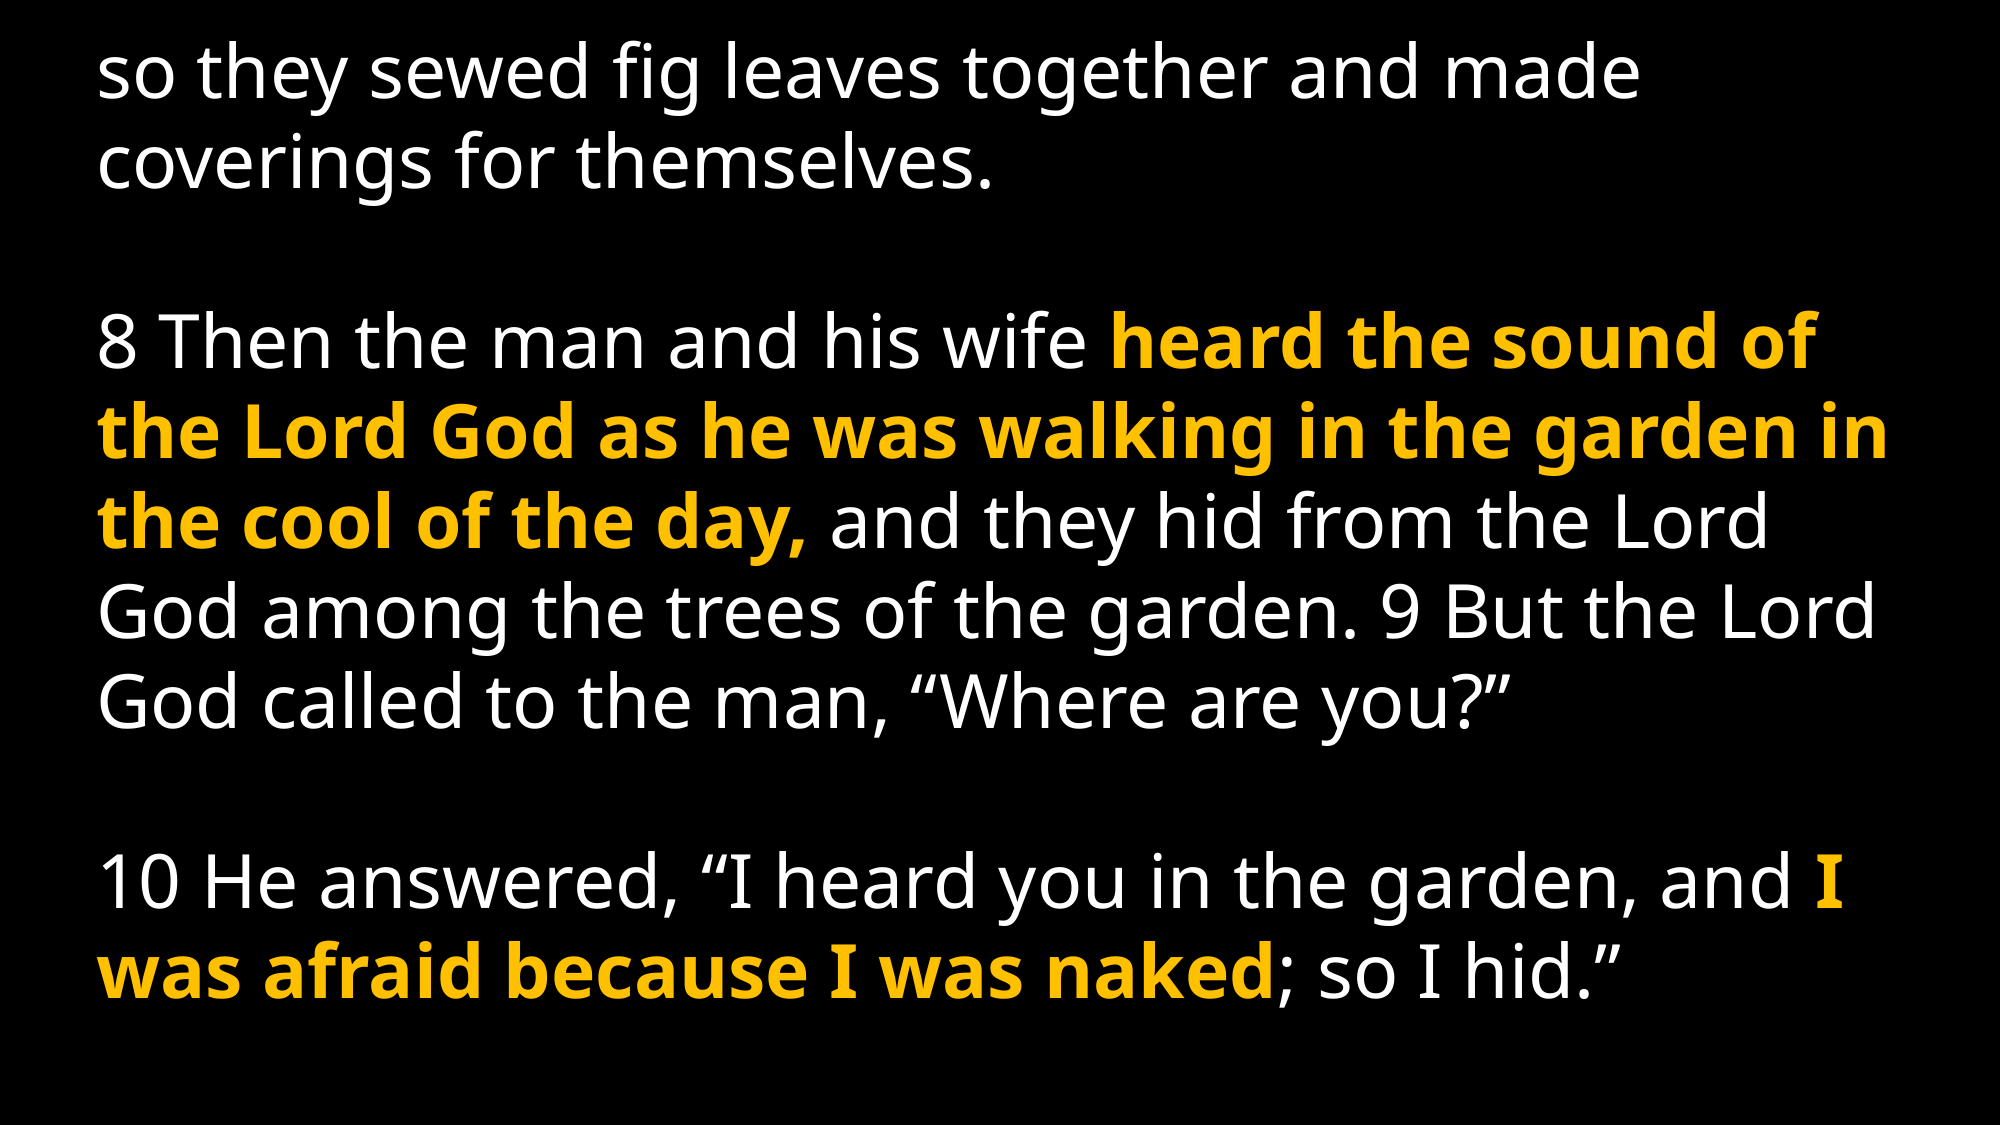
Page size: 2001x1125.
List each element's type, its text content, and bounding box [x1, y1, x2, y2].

text_box so they sewed fig leaves together and made coverings for themselves. 8 Then the man and his wife heard the sound of the Lord God as he was walking in the garden in the cool of the day, and they hid from the Lord God among the trees of the garden. 9 But the Lord God called to the man, “Where are you?” 10 He answered, “I heard you in the garden, and I was afraid because I was naked; so I hid.” [81, 16, 1919, 1022]
